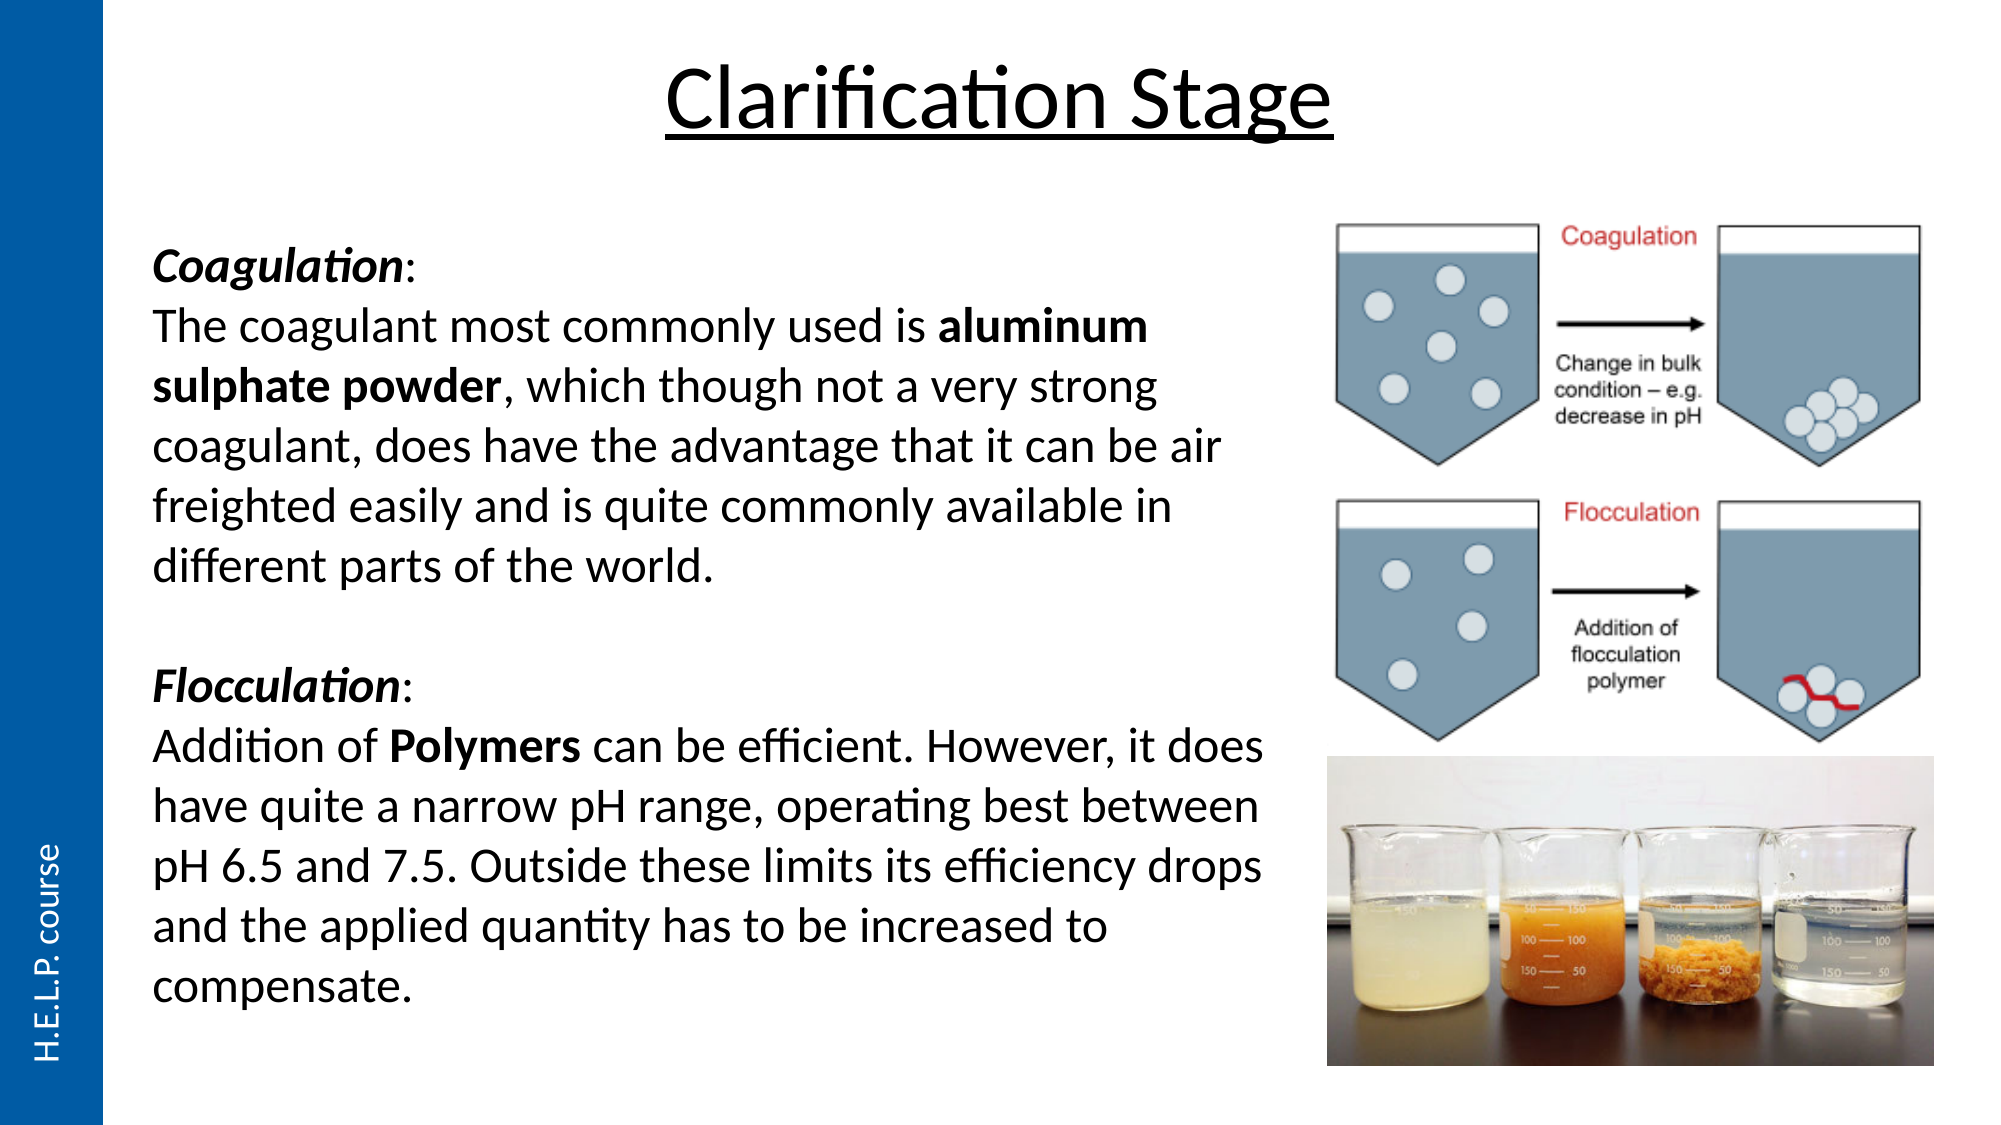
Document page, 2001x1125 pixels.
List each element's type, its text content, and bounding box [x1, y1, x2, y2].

text_box Coagulation: The coagulant most commonly used is aluminum sulphate powder, which though not a very strong coagulant, does have the advantage that it can be air freighted easily and is quite commonly available in different parts of the world. Flocculation: Addition of Polymers can be efficient. However, it does have quite a narrow pH range, operating best between pH 6.5 and 7.5. Outside these limits its efficiency drops and the applied quantity has to be increased to compensate. [137, 224, 1281, 1125]
picture [1327, 207, 1934, 746]
picture [1327, 756, 1934, 1066]
text_box Clarification Stage [137, 30, 1863, 167]
